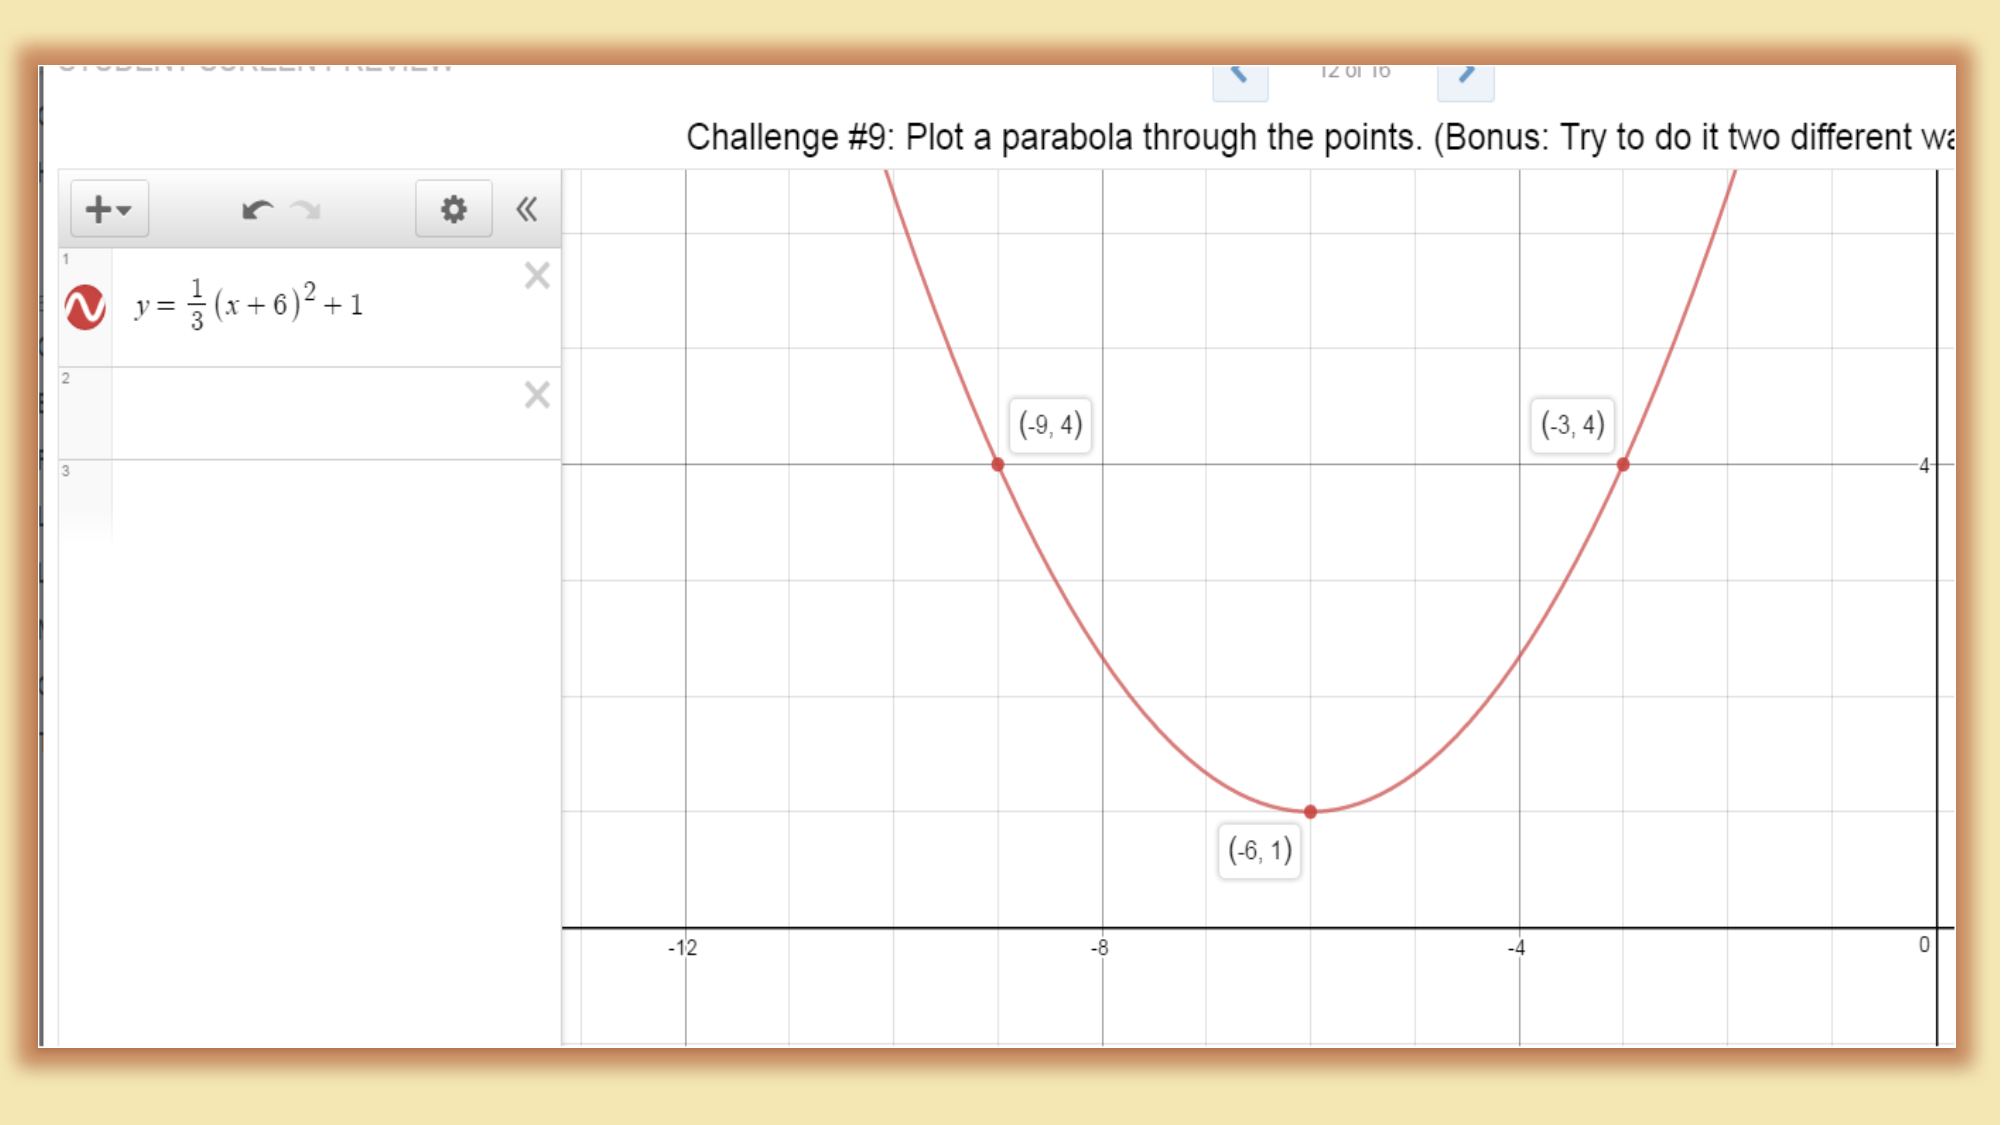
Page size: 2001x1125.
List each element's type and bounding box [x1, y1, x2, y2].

picture [38, 65, 1956, 1048]
